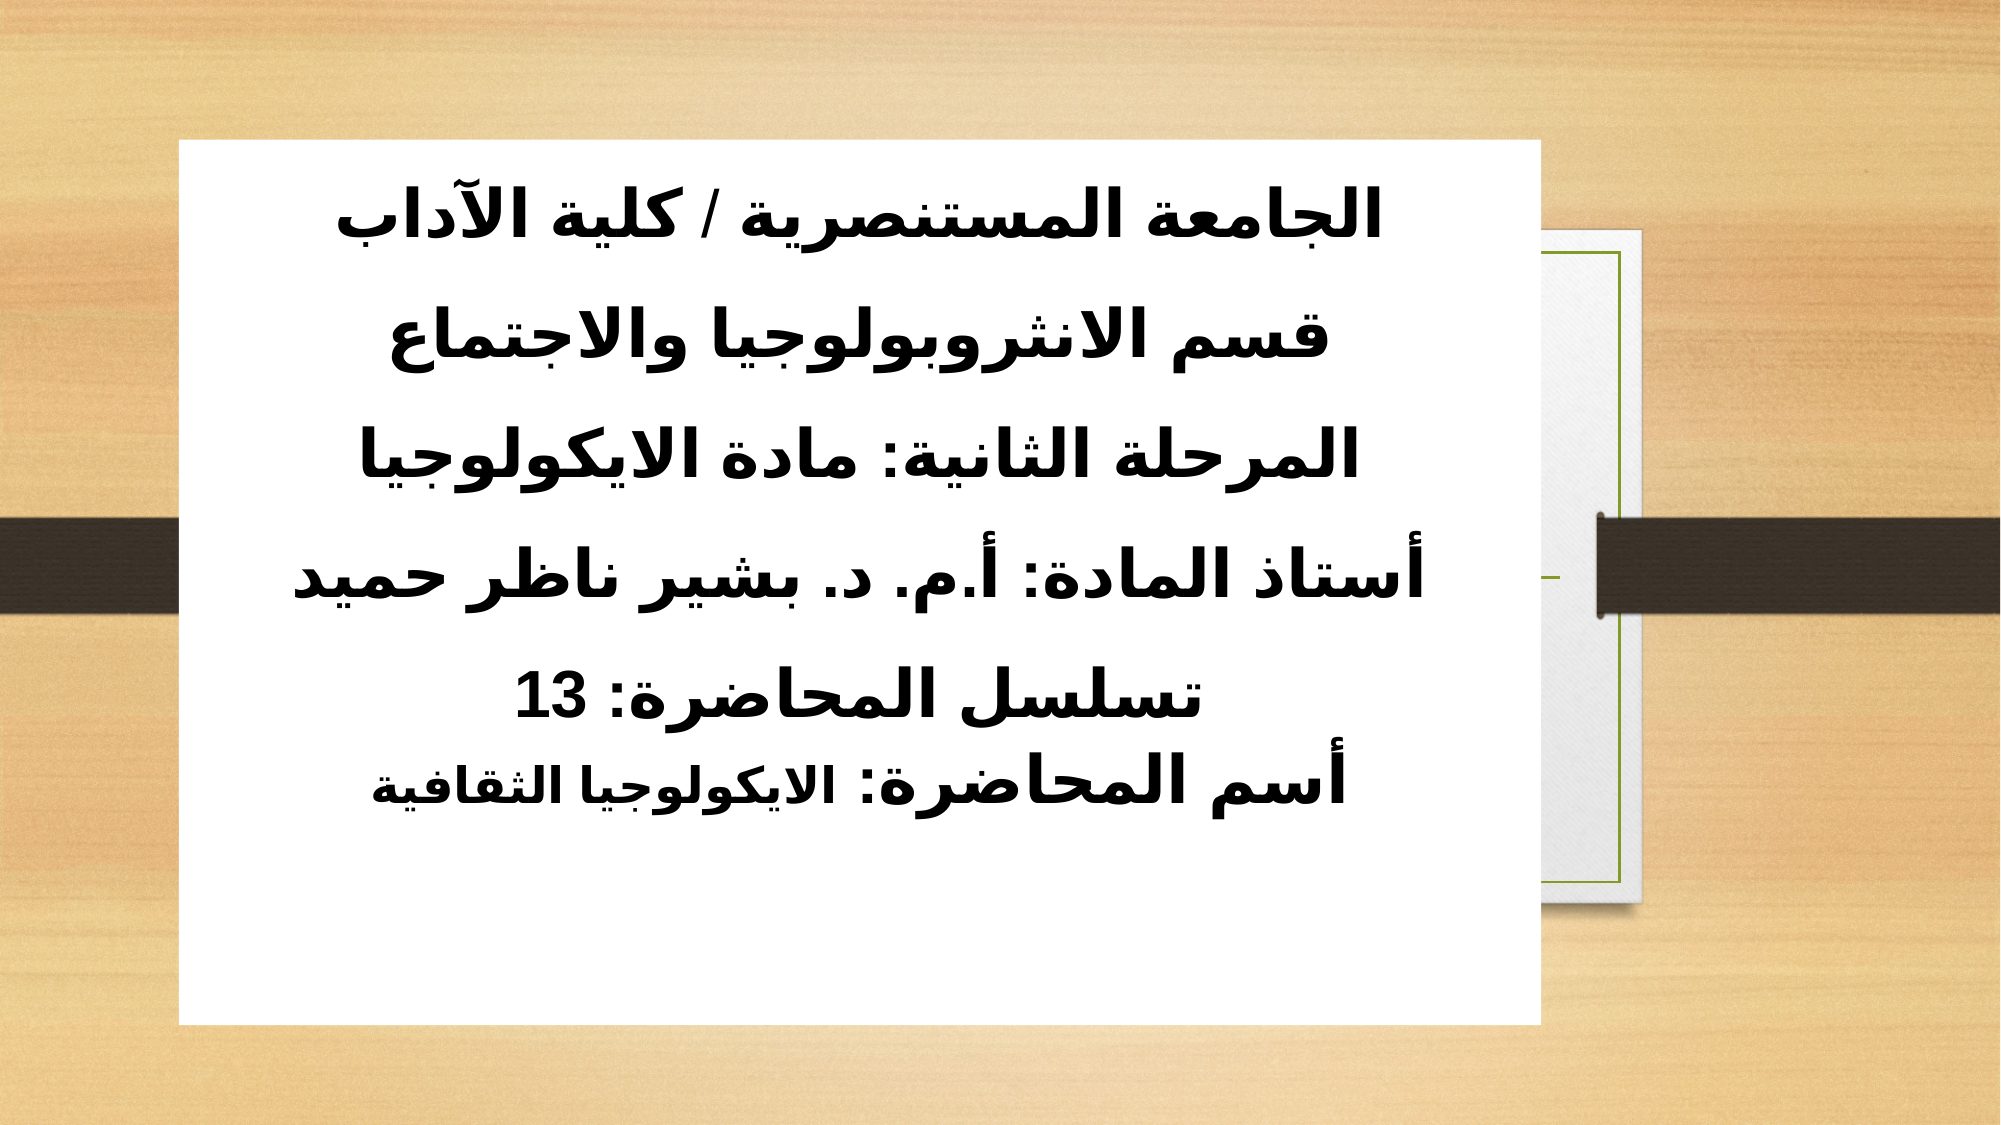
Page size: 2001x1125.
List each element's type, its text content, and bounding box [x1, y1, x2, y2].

picture [0, 0, 2001, 1125]
text_box الجامعة المستنصرية / كلية الآداب قسم الانثروبولوجيا والاجتماع المرحلة الثانية: مادة الايكولوجيا أستاذ المادة: أ.م. د. بشير ناظر حميد تسلسل المحاضرة: 13 أسم المحاضرة: الايكولوجيا الثقافية [177, 138, 1542, 1026]
